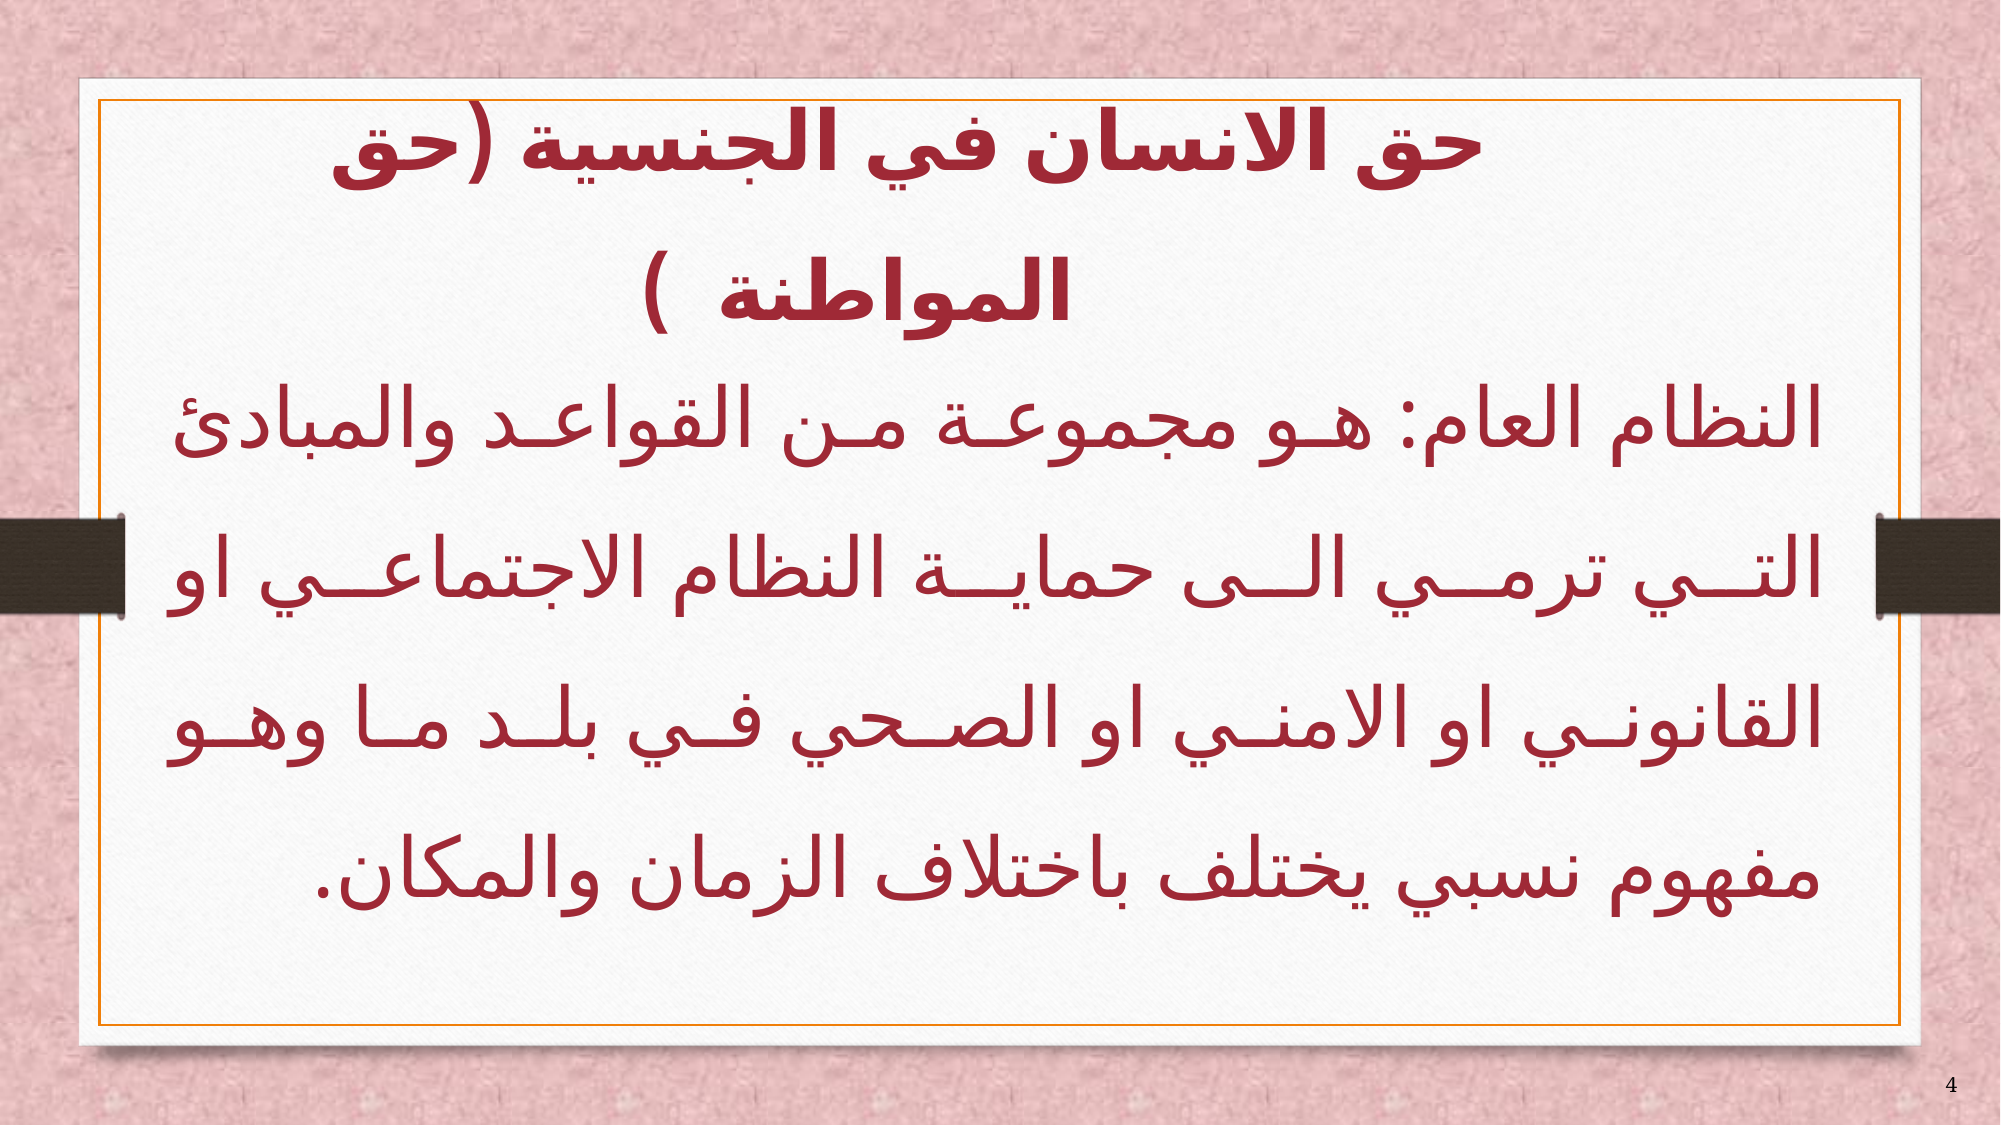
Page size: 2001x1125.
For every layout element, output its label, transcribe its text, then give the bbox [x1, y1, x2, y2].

text_box النظام العام: هو مجموعة من القواعد والمبادئ التي ترمي الى حماية النظام الاجتماعي او القانوني او الامني او الصحي في بلد ما وهو مفهوم نسبي يختلف باختلاف الزمان والمكان. [156, 307, 1842, 922]
slide_number 4 [1505, 1046, 1973, 1125]
picture [0, 0, 2001, 1125]
title حق الانسان في الجنسية (حق المواطنة ) [263, 144, 1660, 231]
